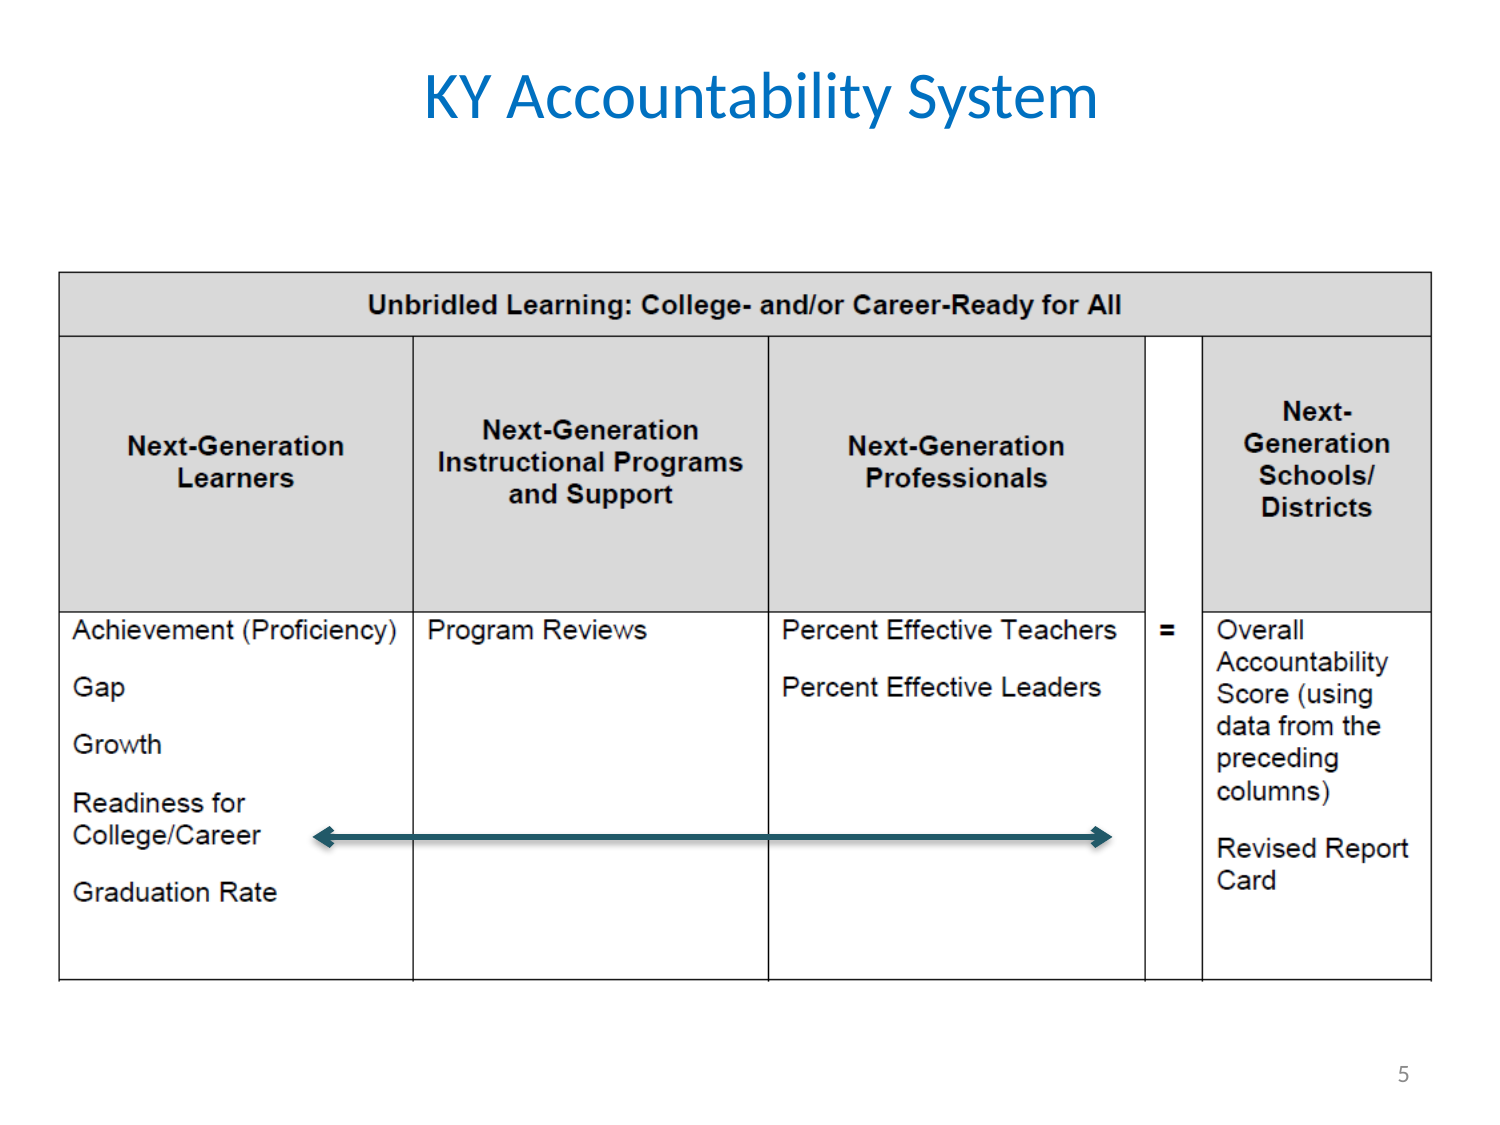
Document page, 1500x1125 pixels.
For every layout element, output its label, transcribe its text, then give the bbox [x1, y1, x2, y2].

text_box KY Accountability System [99, 44, 1425, 139]
picture [37, 270, 1459, 993]
slide_number 5 [1074, 1042, 1425, 1103]
